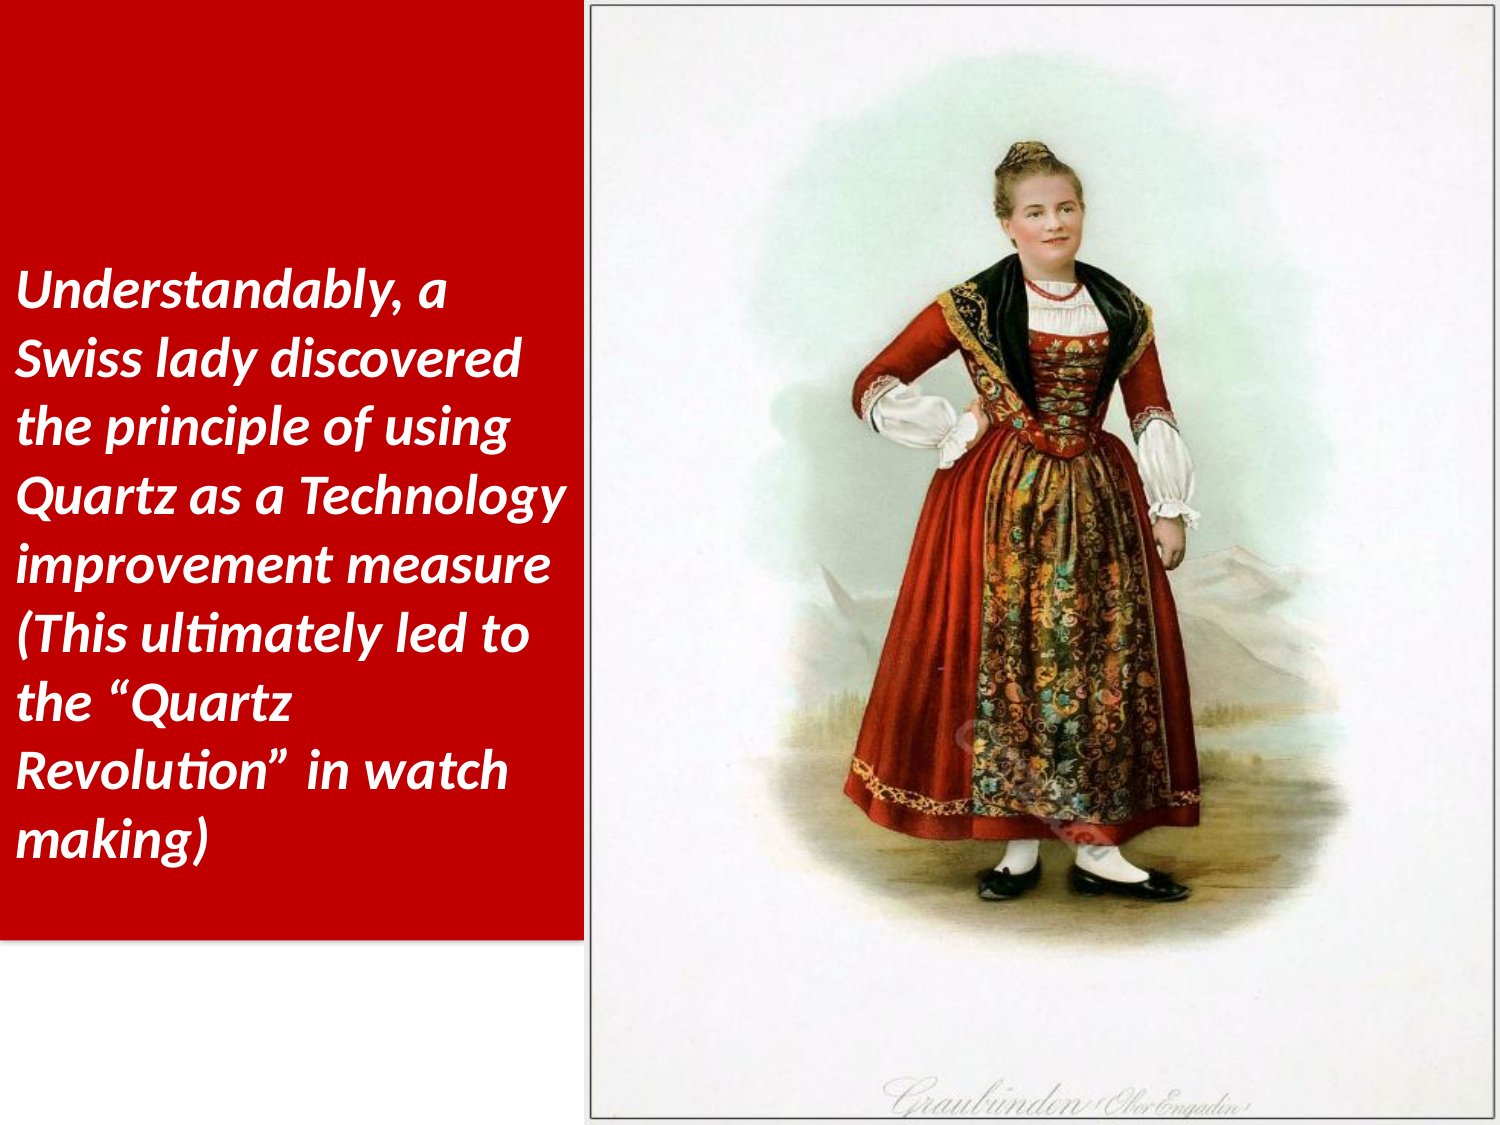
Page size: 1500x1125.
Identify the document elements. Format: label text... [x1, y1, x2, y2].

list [584, 0, 1500, 1125]
list Understandably, a Swiss lady discovered the principle of using Quartz as a Technology improvement measure (This ultimately led to the “Quartz Revolution” in watch making) [0, 0, 582, 941]
